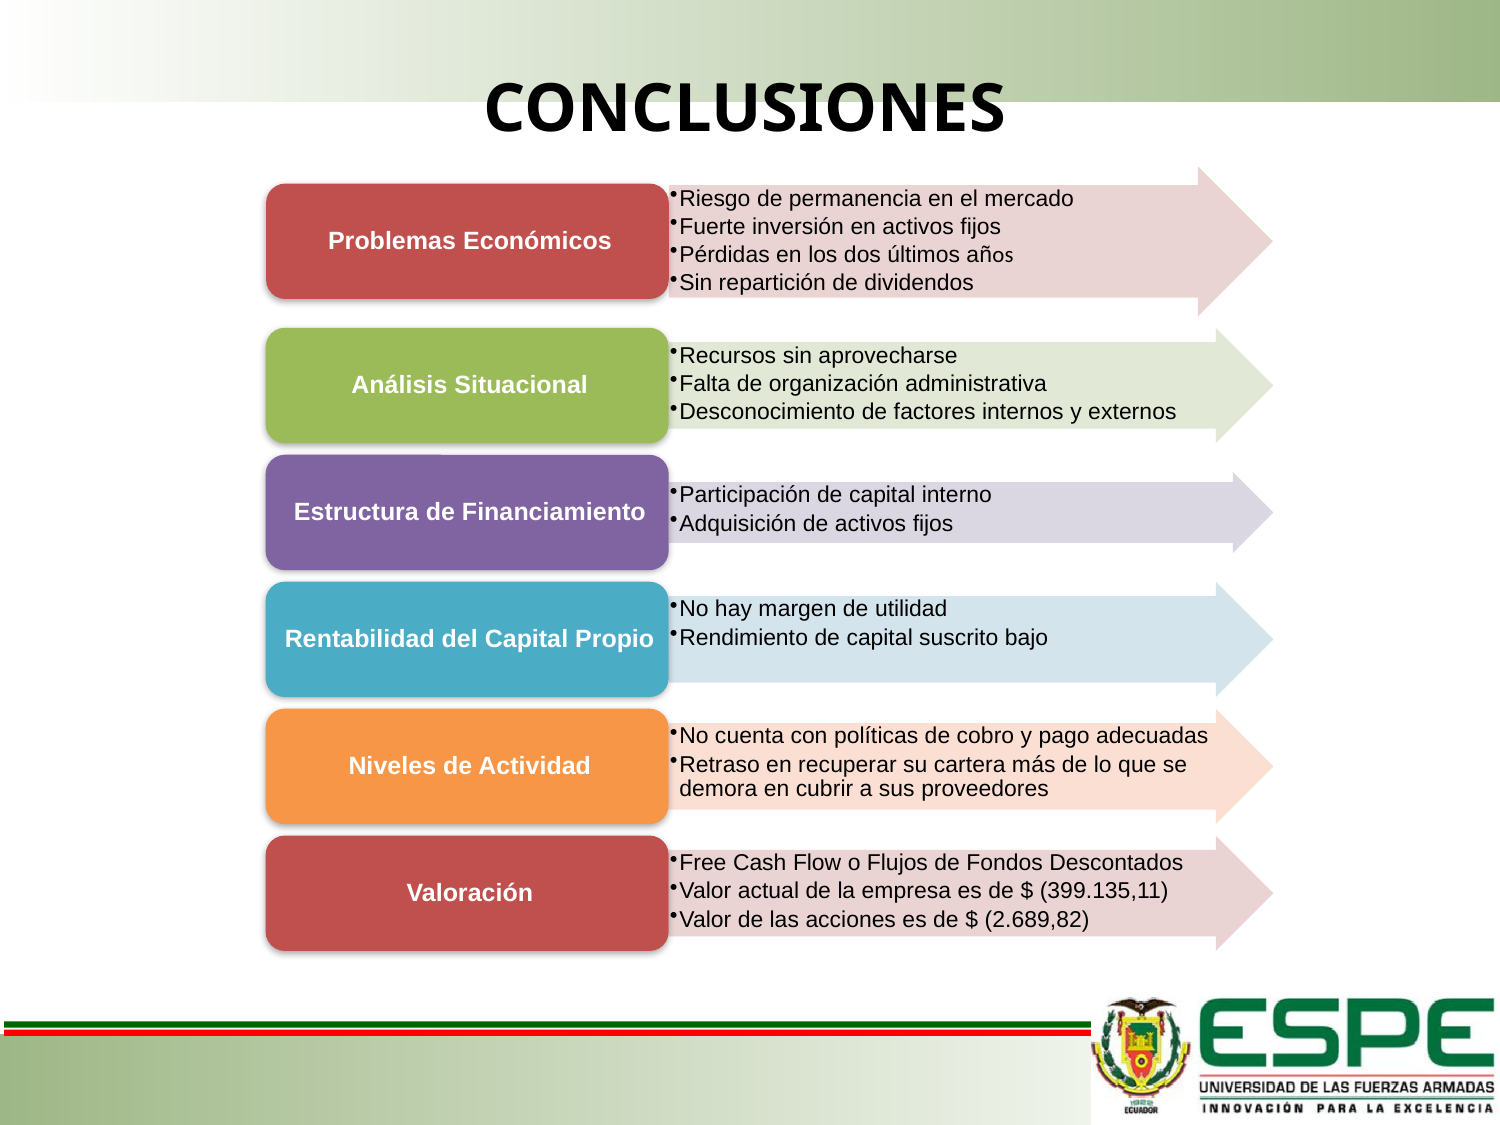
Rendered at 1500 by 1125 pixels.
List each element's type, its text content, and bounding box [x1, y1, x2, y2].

picture [1091, 975, 1500, 1125]
title CONCLUSIONES [430, 42, 1060, 164]
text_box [265, 165, 1274, 952]
